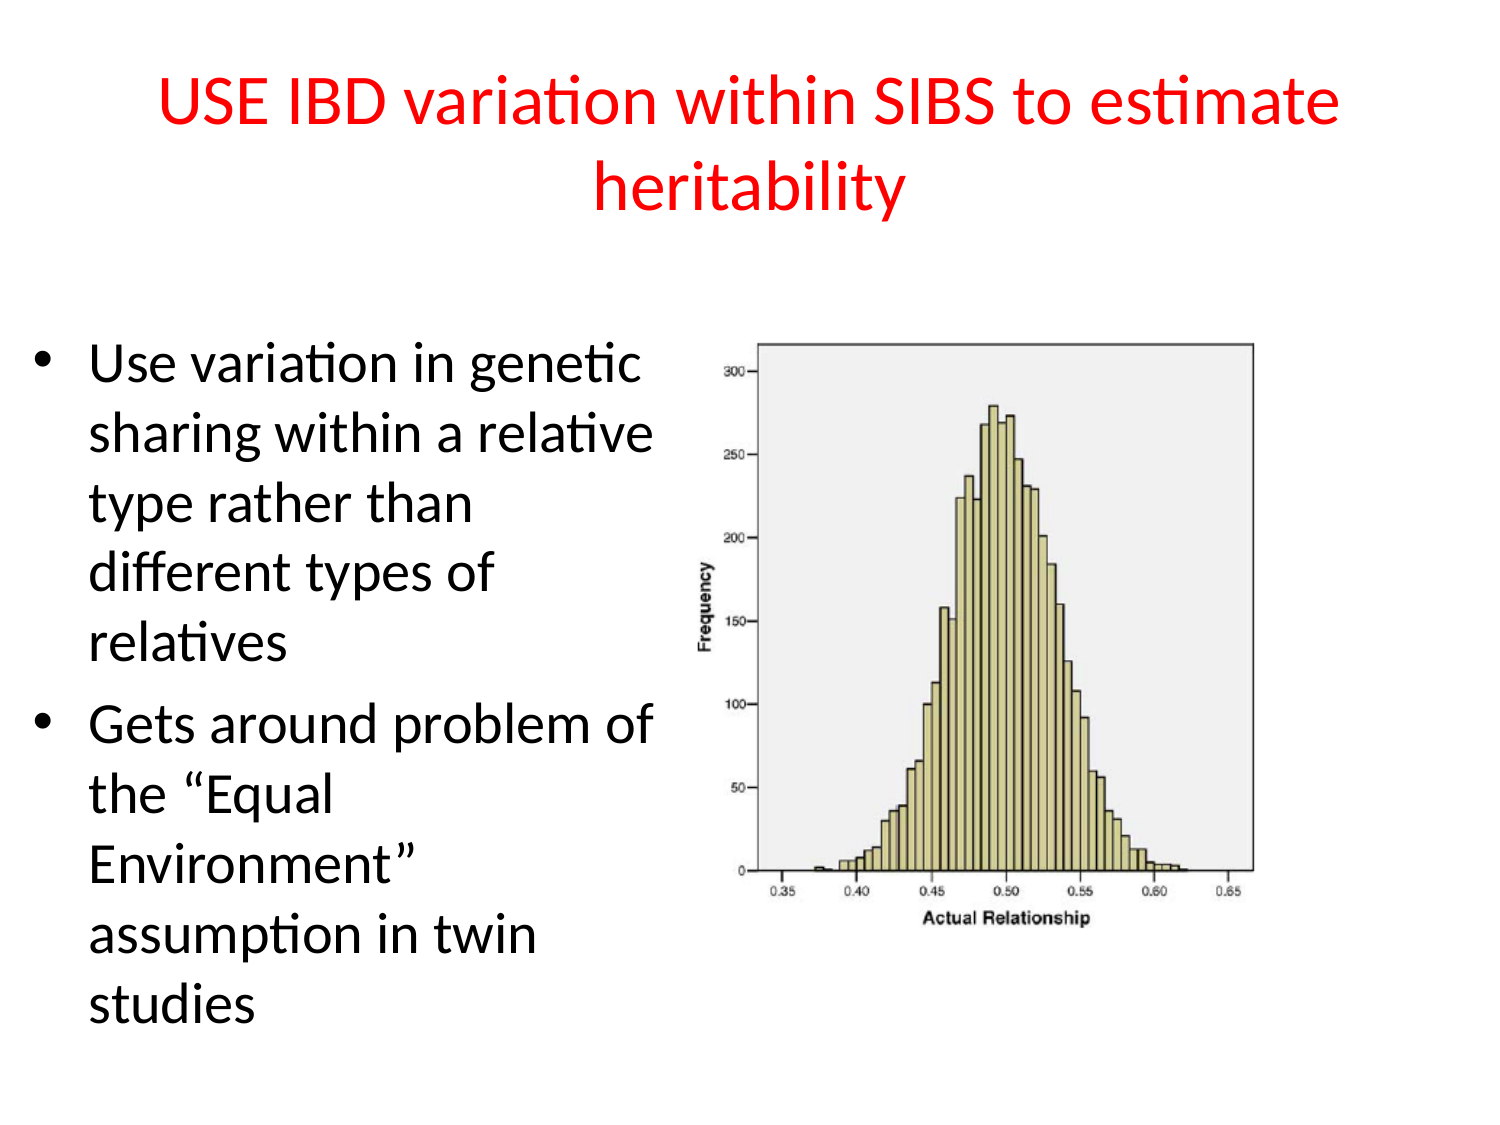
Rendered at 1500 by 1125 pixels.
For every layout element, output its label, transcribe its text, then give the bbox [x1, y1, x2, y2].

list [685, 336, 1264, 931]
list Use variation in genetic sharing within a relative type rather than different types of relatives Gets around problem of the “Equal Environment” assumption in twin studies [17, 316, 681, 1059]
title USE IBD variation within SIBS to estimate heritability [75, 45, 1425, 233]
